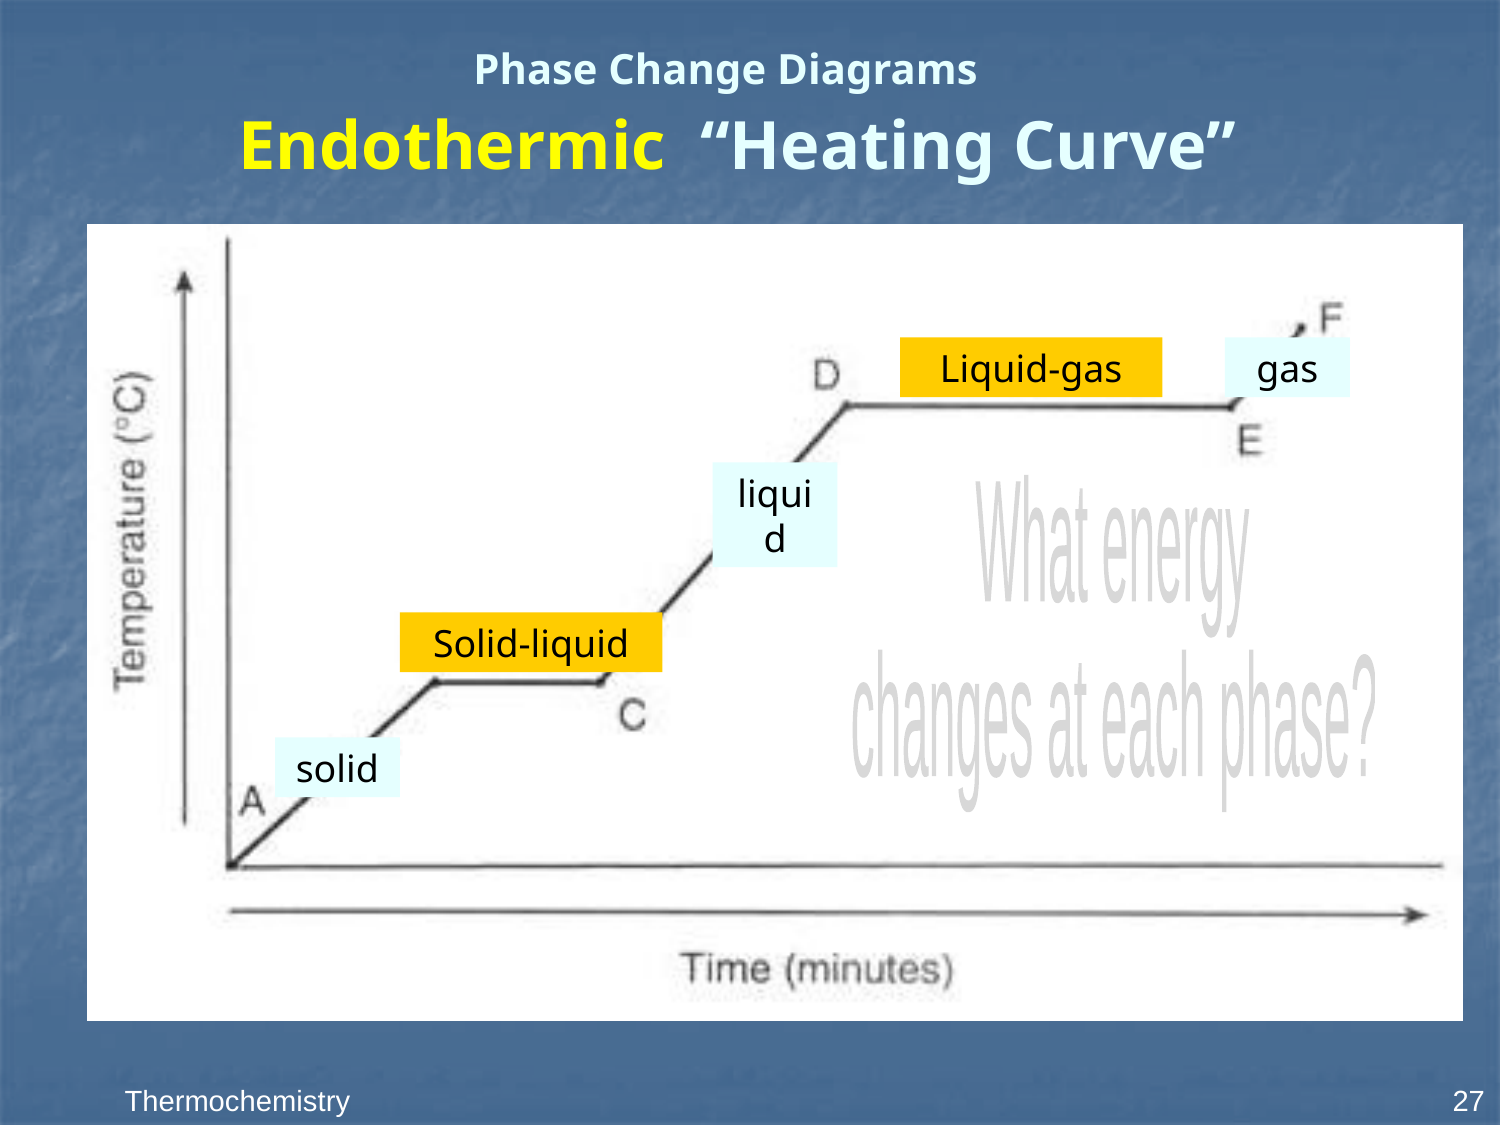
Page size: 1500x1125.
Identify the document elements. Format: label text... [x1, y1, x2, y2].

footer Thermochemistry [0, 1074, 476, 1125]
title Phase Change Diagrams Endothermic “Heating Curve” [62, 0, 1413, 176]
slide_number 27 [1149, 1062, 1500, 1125]
picture [87, 224, 1463, 1021]
